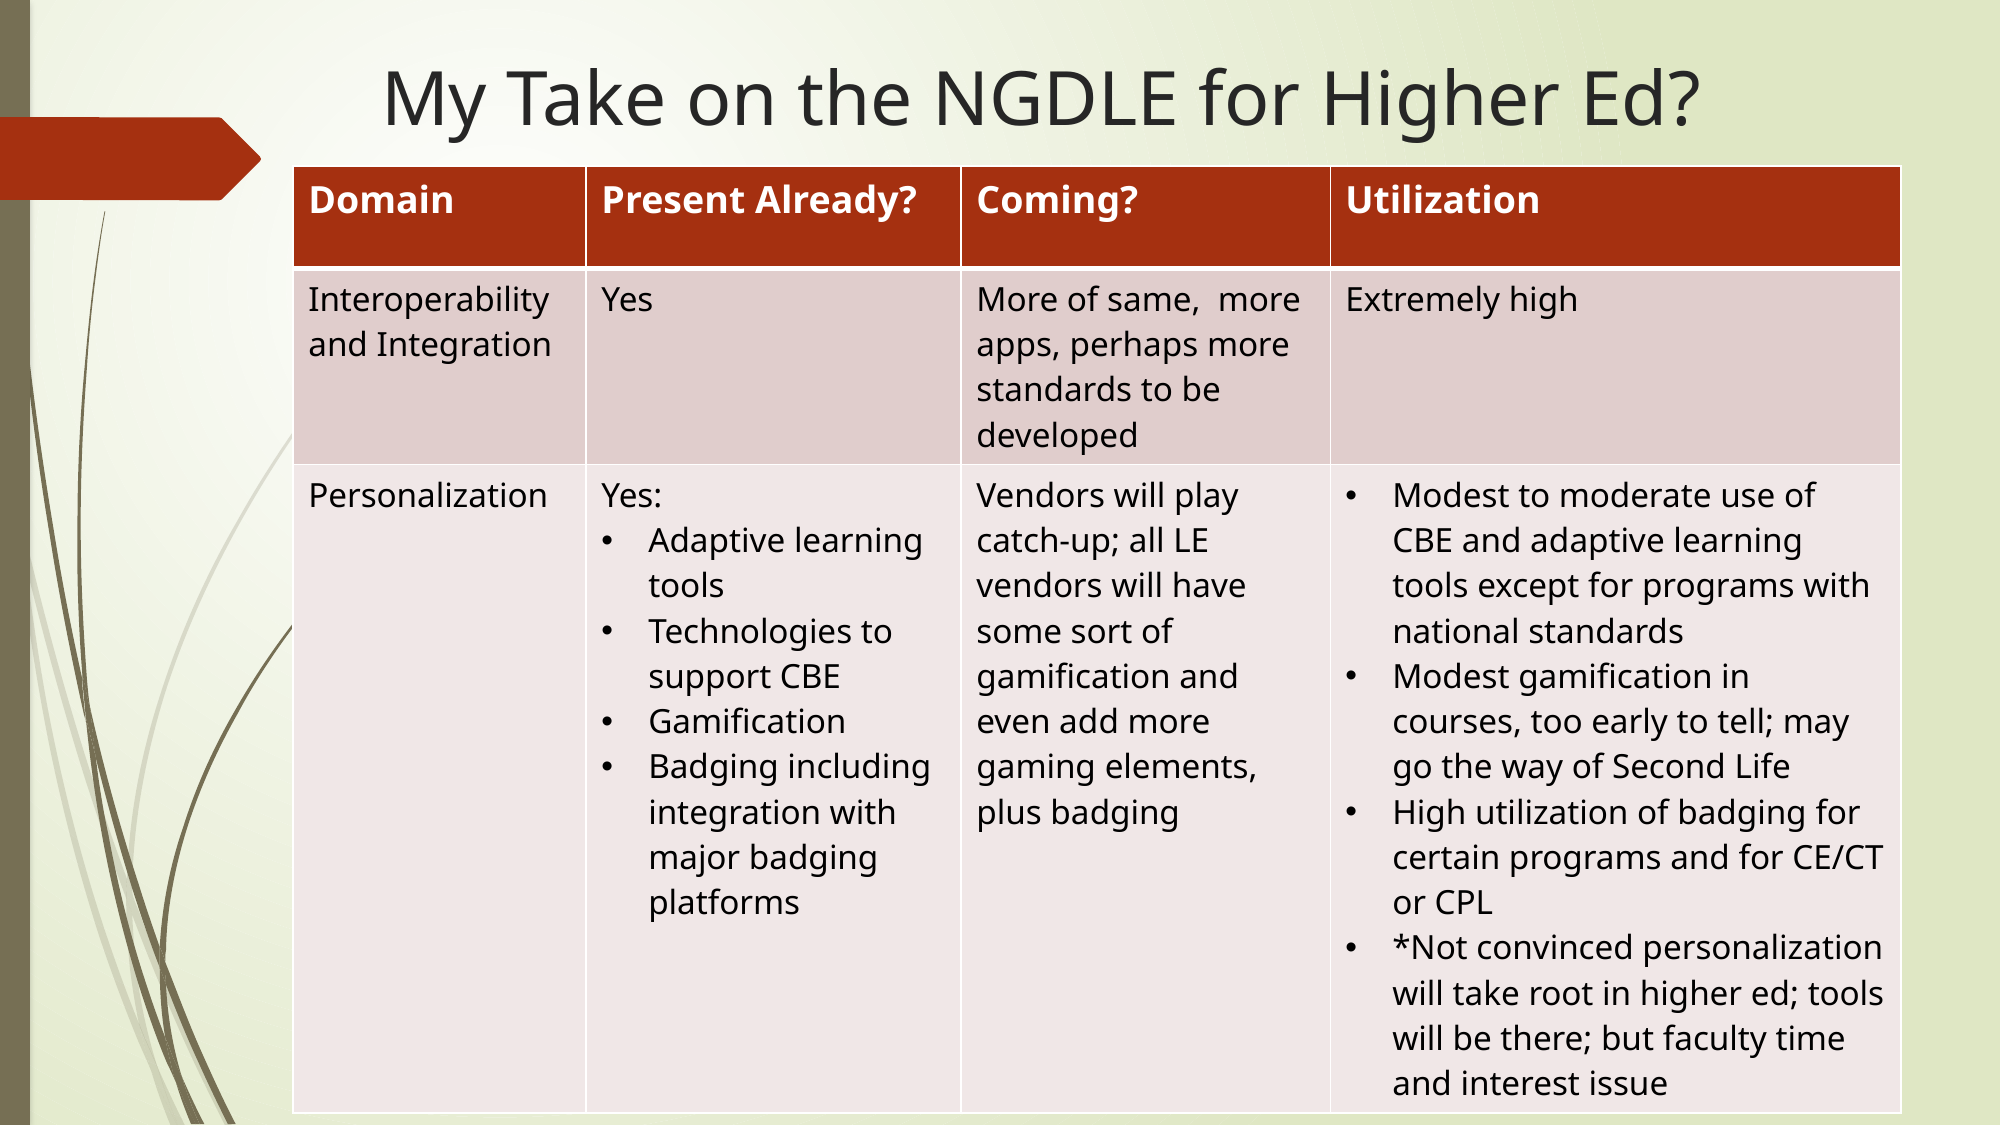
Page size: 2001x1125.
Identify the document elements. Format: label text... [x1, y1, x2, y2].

table_cell Yes: Adaptive learning tools Technologies to support CBE Gamification Badging including integration with major badging platforms [587, 465, 960, 1112]
table_cell Interoperability and Integration [294, 271, 585, 464]
table_cell Personalization [294, 465, 585, 1112]
table_header Utilization [1331, 167, 1900, 266]
table_cell Extremely high [1331, 271, 1900, 464]
table_cell Modest to moderate use of CBE and adaptive learning tools except for programs with national standards Modest gamification in courses, too early to tell; may go the way of Second Life High utilization of badging for certain programs and for CE/CT or CPL *Not convinced personalization will take root in higher ed; tools will be there; but faculty time and interest issue [1331, 465, 1900, 1112]
table_cell Vendors will play catch-up; all LE vendors will have some sort of gamification and even add more gaming elements, plus badging [962, 465, 1330, 1112]
table_header Present Already? [587, 167, 960, 266]
title My Take on the NGDLE for Higher Ed? [366, 43, 1828, 165]
table_cell Yes [587, 271, 960, 464]
table_header Coming? [962, 167, 1330, 266]
table_cell More of same, more apps, perhaps more standards to be developed [962, 271, 1330, 464]
table_header Domain [294, 167, 585, 266]
